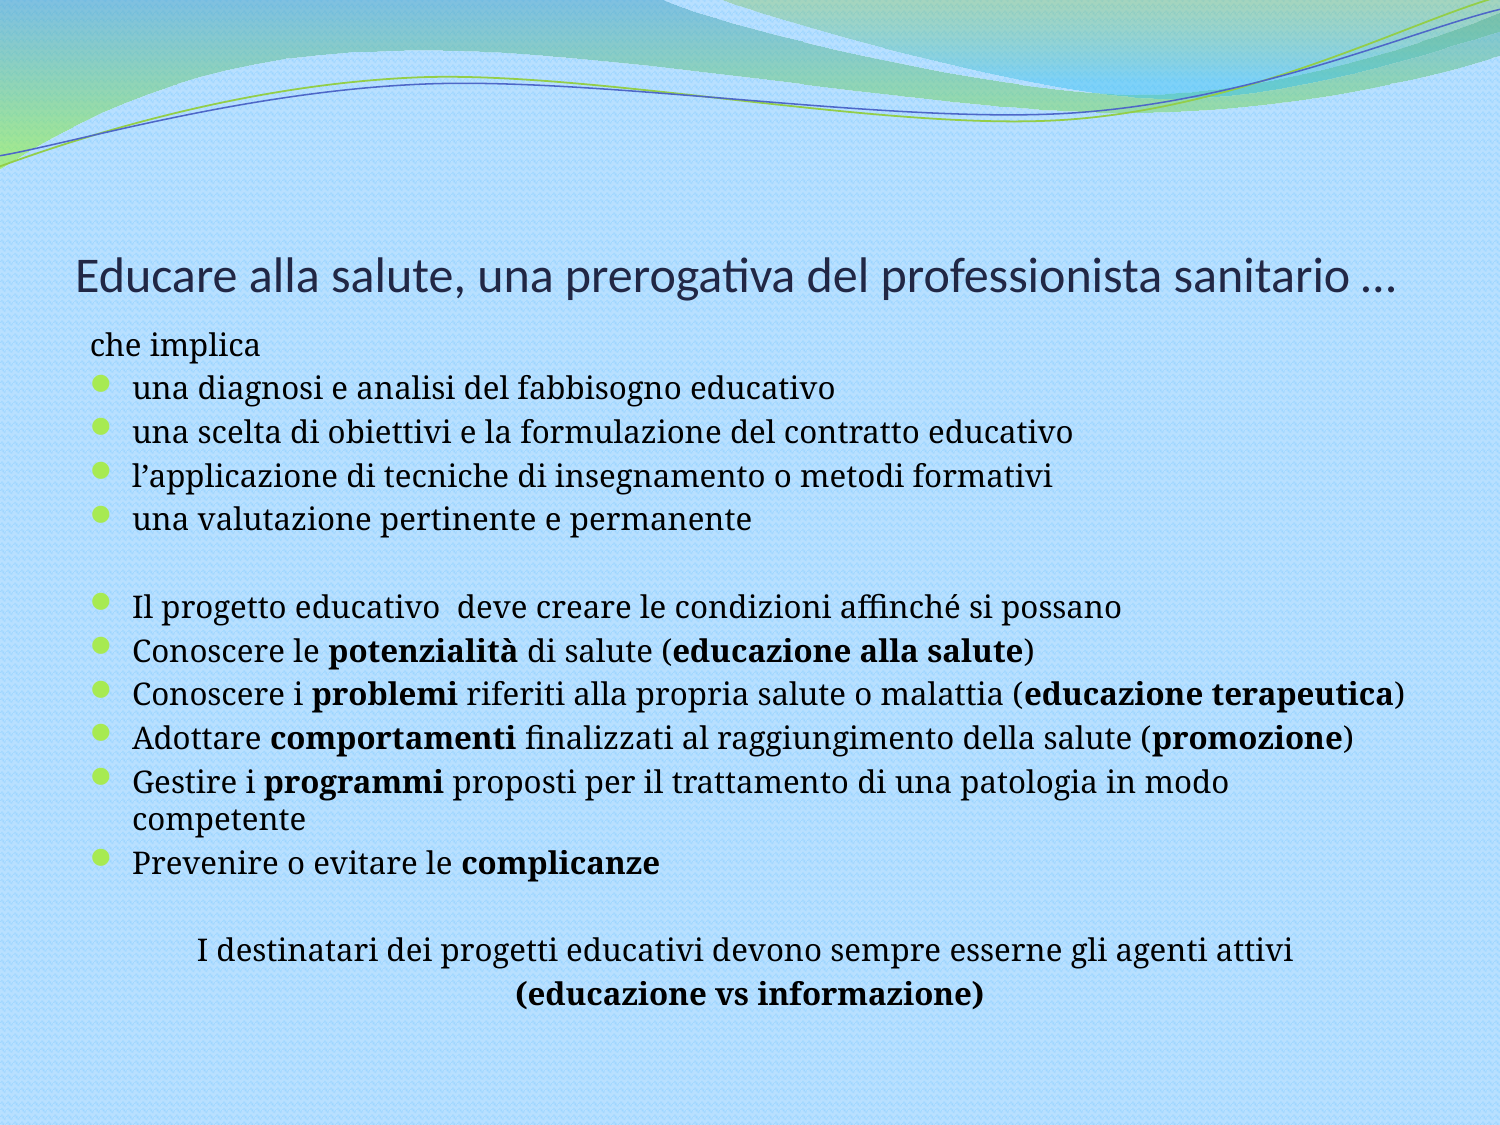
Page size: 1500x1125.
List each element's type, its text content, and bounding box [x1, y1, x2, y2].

title Educare alla salute, una prerogativa del professionista sanitario … [75, 115, 1425, 303]
list che implica una diagnosi e analisi del fabbisogno educativo una scelta di obiettivi e la formulazione del contratto educativo l’applicazione di tecniche di insegnamento o metodi formativi una valutazione pertinente e permanente Il progetto educativo deve creare le condizioni affinché si possano Conoscere le potenzialità di salute (educazione alla salute) Conoscere i problemi riferiti alla propria salute o malattia (educazione terapeutica) Adottare comportamenti finalizzati al raggiungimento della salute (promozione) Gestire i programmi proposti per il trattamento di una patologia in modo competente Prevenire o evitare le complicanze I destinatari dei progetti educativi devono sempre esserne gli agenti attivi (educazione vs informazione) [75, 317, 1425, 1038]
